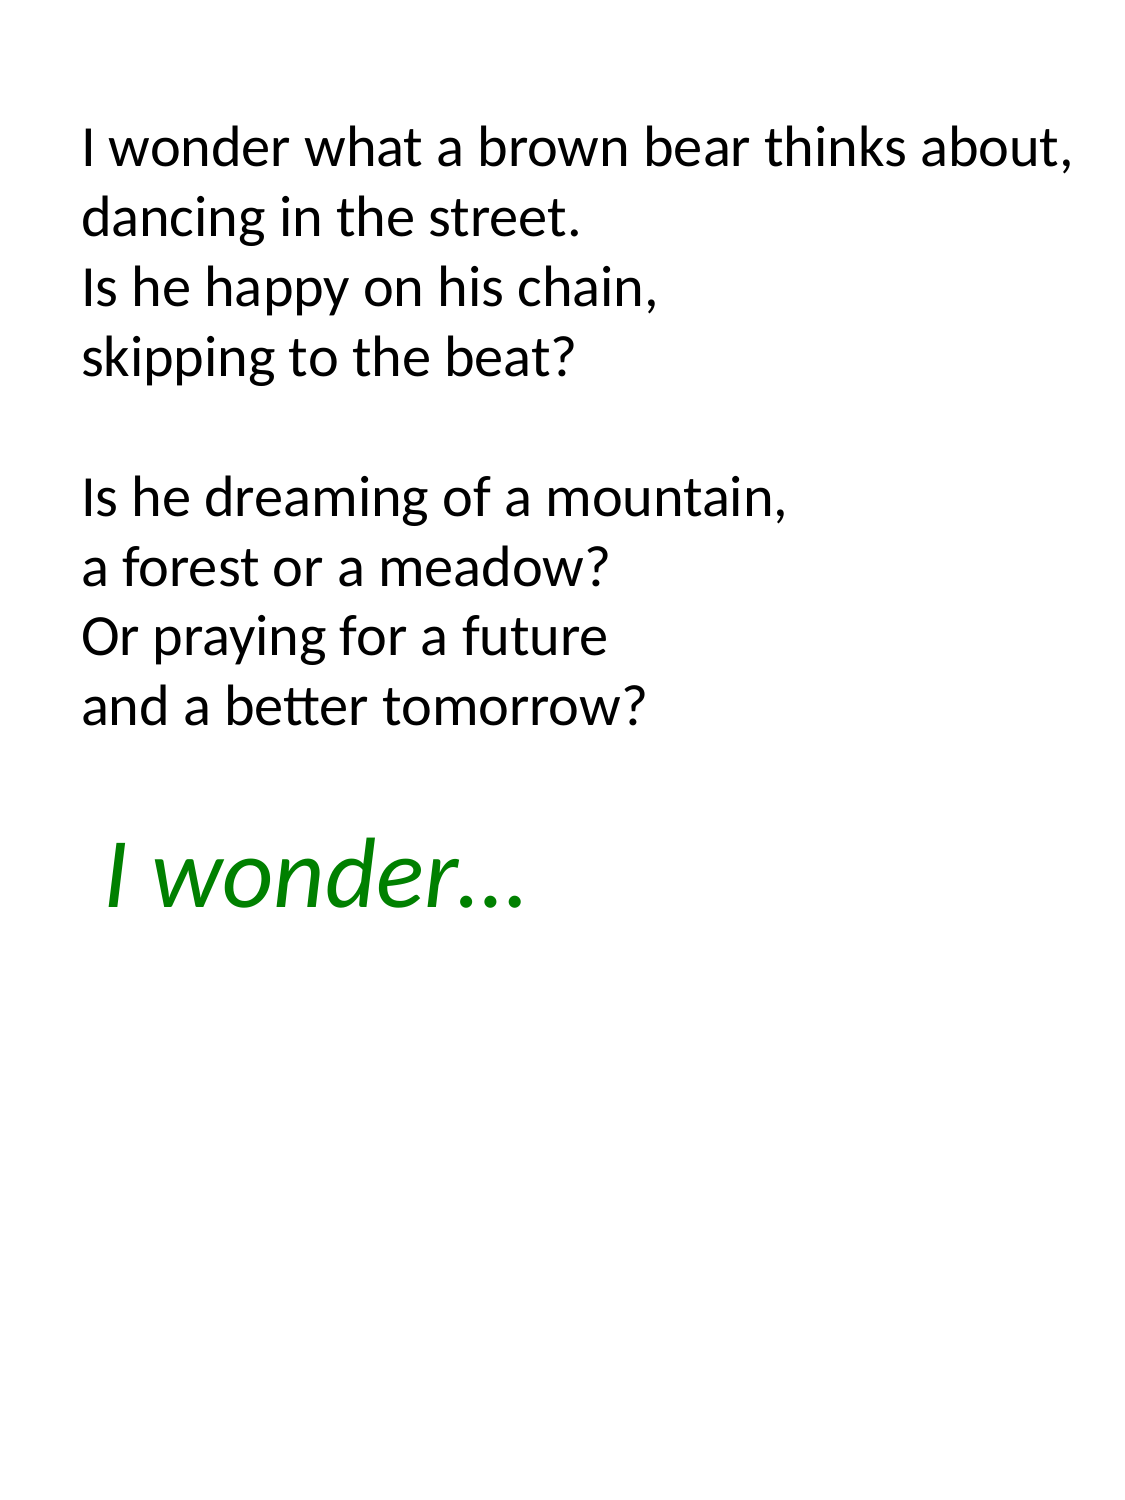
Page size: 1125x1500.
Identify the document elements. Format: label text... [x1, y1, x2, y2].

text_box I wonder what a brown bear thinks about, dancing in the street. Is he happy on his chain, skipping to the beat? Is he dreaming of a mountain, a forest or a meadow? Or praying for a future and a better tomorrow? I wonder… [66, 100, 1125, 935]
